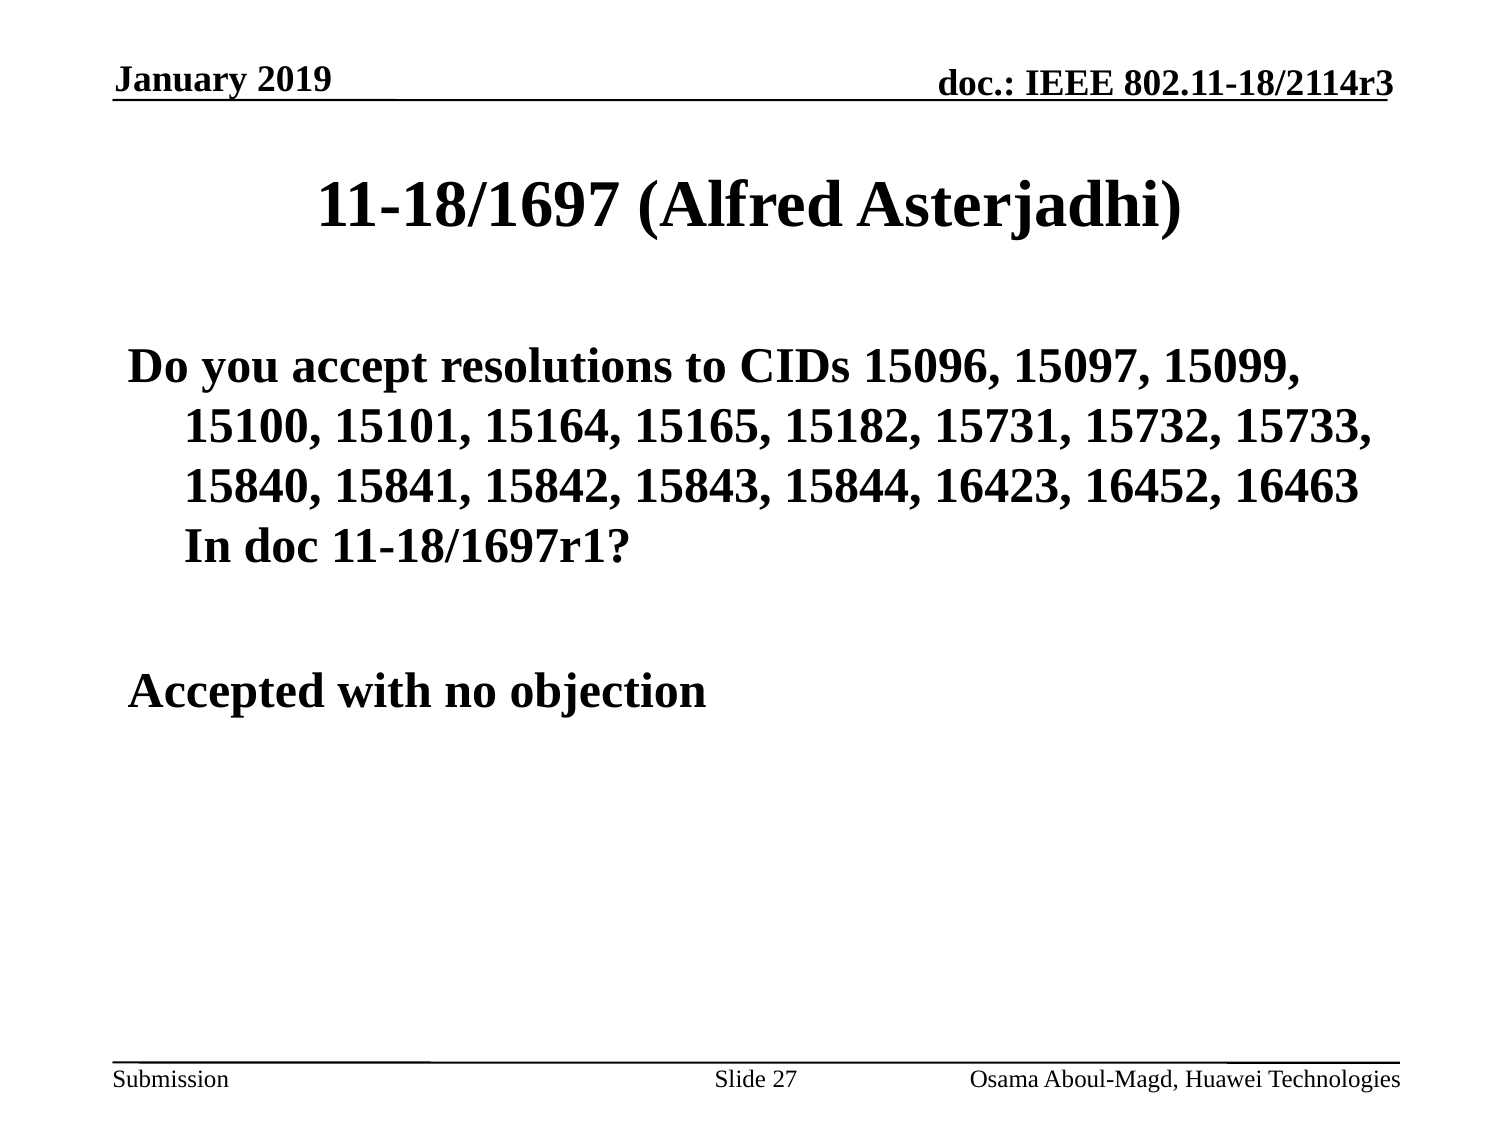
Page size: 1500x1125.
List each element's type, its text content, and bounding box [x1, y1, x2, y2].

list Do you accept resolutions to CIDs 15096, 15097, 15099, 15100, 15101, 15164, 15165, 15182, 15731, 15732, 15733, 15840, 15841, 15842, 15843, 15844, 16423, 16452, 16463 In doc 11-18/1697r1? Accepted with no objection [112, 324, 1388, 1000]
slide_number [114, 54, 423, 100]
footer Osama Aboul-Magd, Huawei Technologies [878, 1061, 1402, 1093]
title 11-18/1697 (Alfred Asterjadhi) [112, 112, 1388, 288]
slide_number Slide 27 [712, 1061, 800, 1123]
